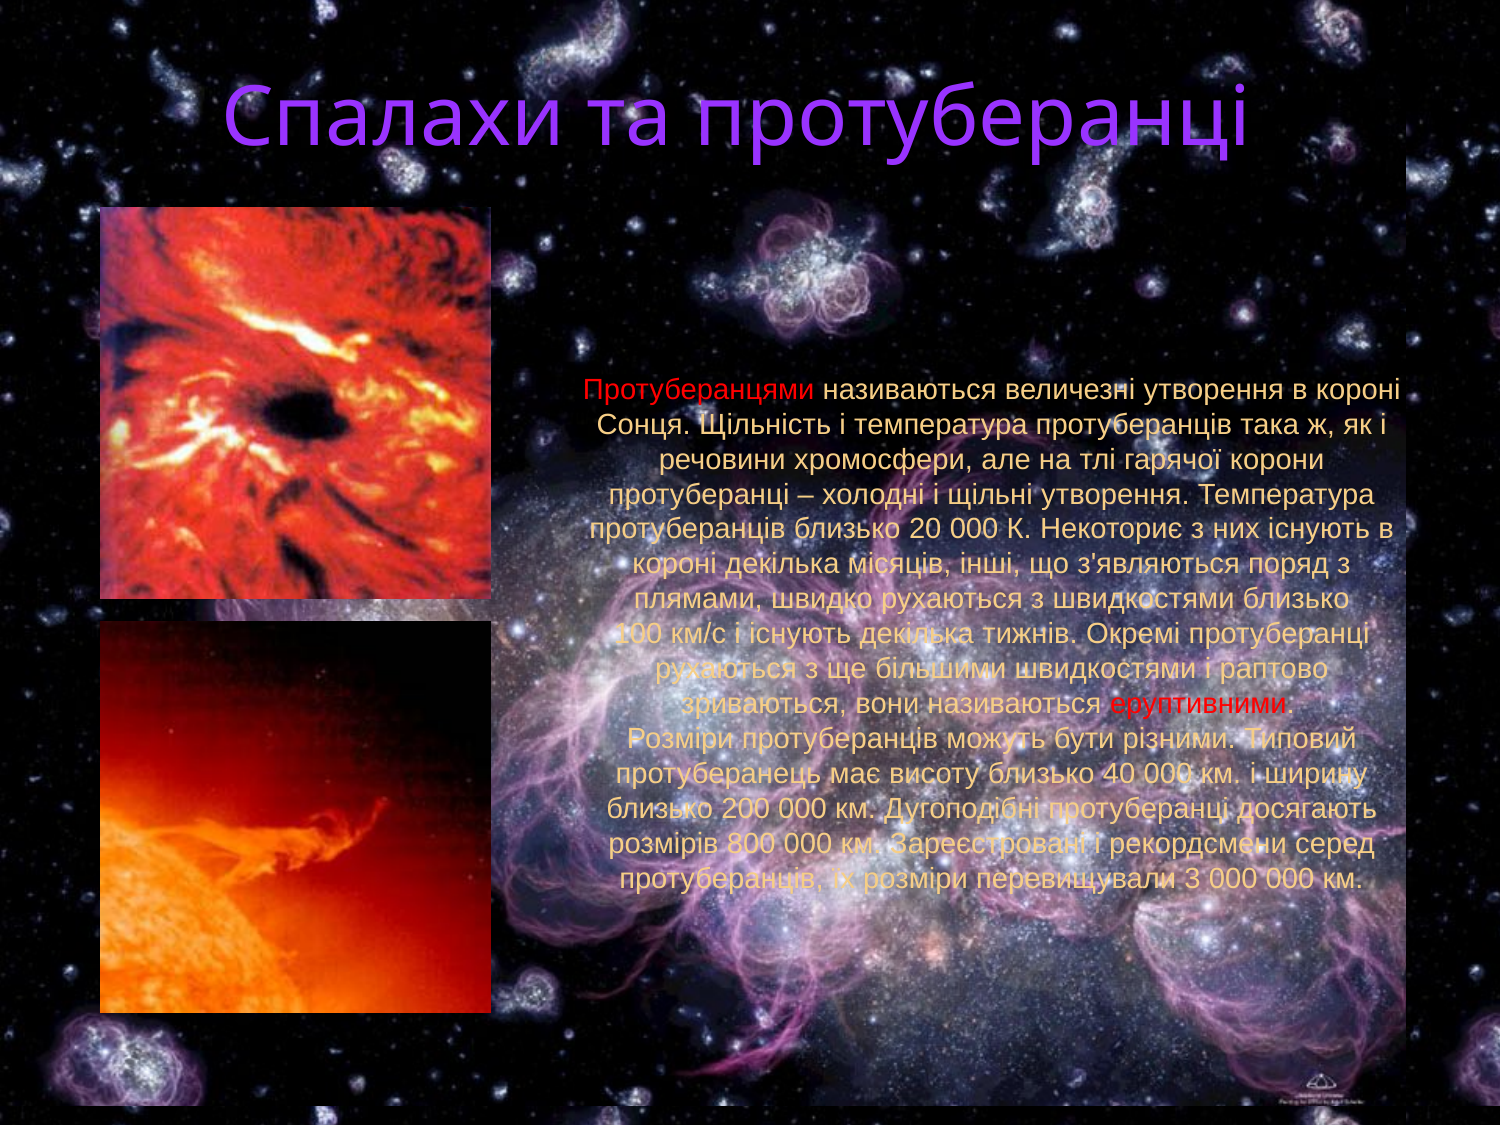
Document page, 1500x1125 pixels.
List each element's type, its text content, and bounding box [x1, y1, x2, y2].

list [100, 207, 492, 599]
picture [0, 0, 1500, 1125]
title Протуберанцями називаються величезні утворення в короні Сонця. Щільність і температура протуберанців така ж, як і речовини хромосфери, але на тлі гарячої корони протуберанці – холодні і щільні утворення. Температура протуберанців близько 20 000 К. Некоториє з них існують в короні декілька місяців, інші, що з'являються поряд з плямами, швидко рухаються з швидкостями близько 100 км/с і існують декілька тижнів. Окремі протуберанці рухаються з ще більшими швидкостями і раптово зриваються, вони називаються еруптивними. Розміри протуберанців можуть бути різними. Типовий протуберанець має висоту близько 40 000 км. і ширину близько 200 000 км. Дугоподібні протуберанці досягають розмірів 800 000 км. Зареєстровані і рекордсмени серед протуберанців, їх розміри перевищували 3 000 000 км. [560, 266, 1424, 998]
text_box Спалахи та протуберанці [206, 54, 1424, 170]
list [100, 621, 492, 1013]
